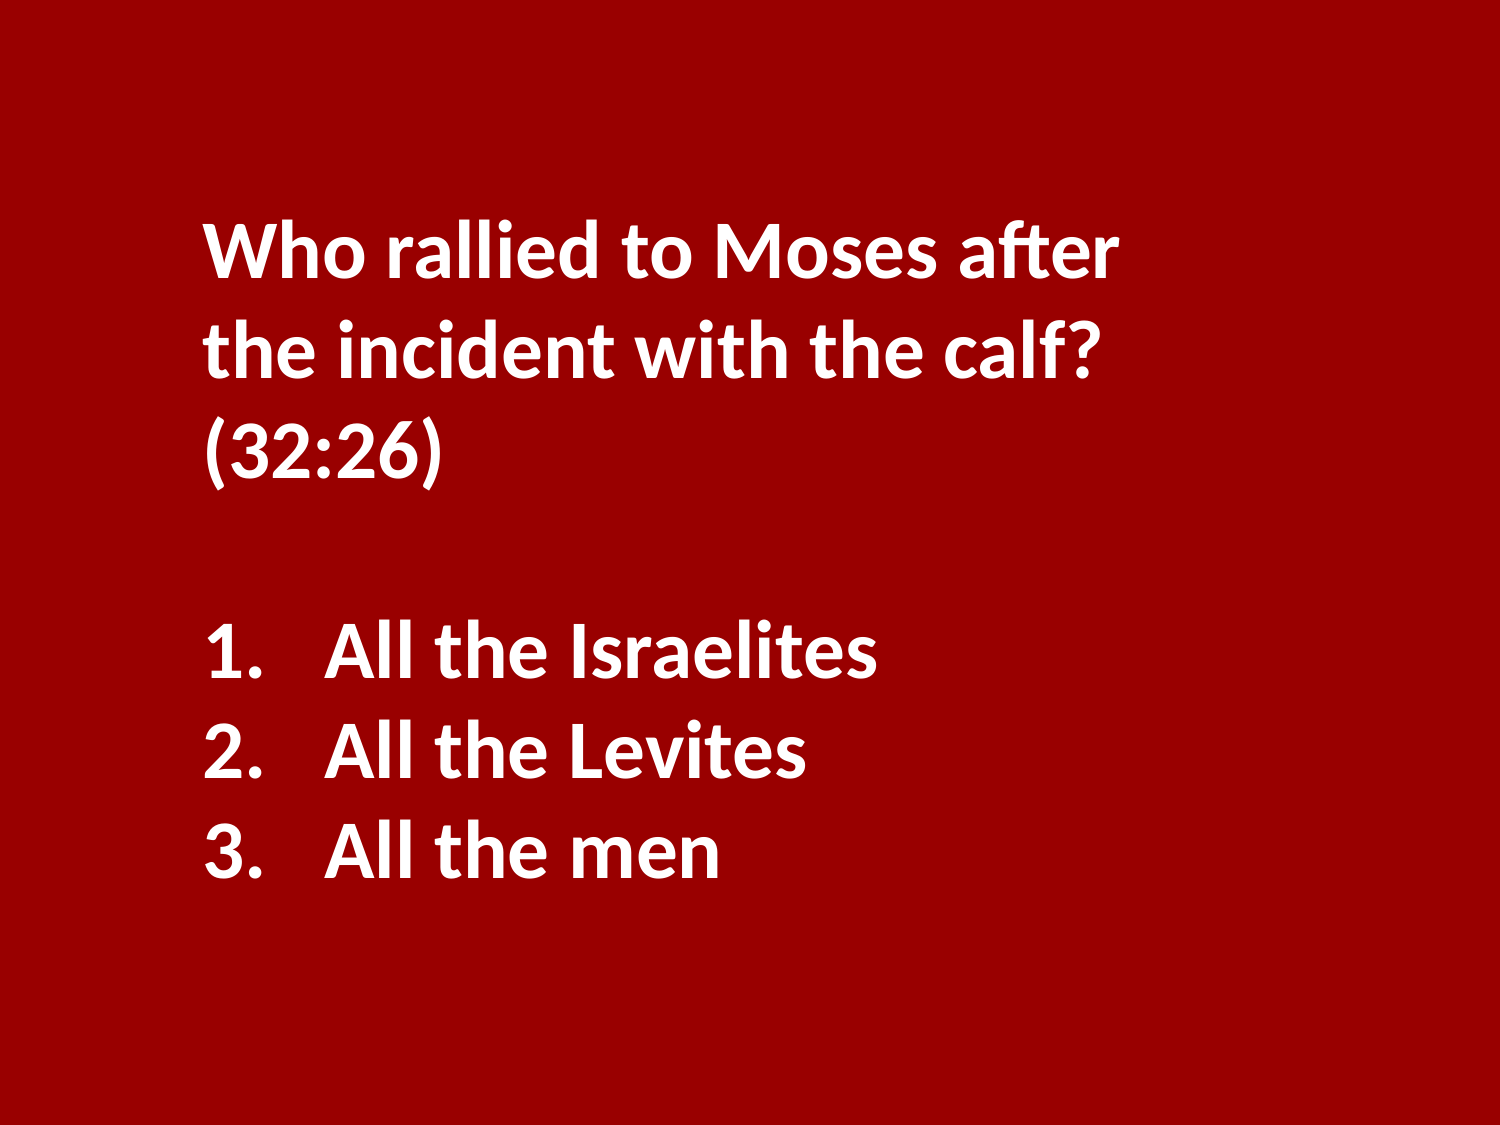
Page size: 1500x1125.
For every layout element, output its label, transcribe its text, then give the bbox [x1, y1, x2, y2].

text_box Who rallied to Moses after the incident with the calf? (32:26) All the Israelites All the Levites All the men [187, 187, 1250, 903]
